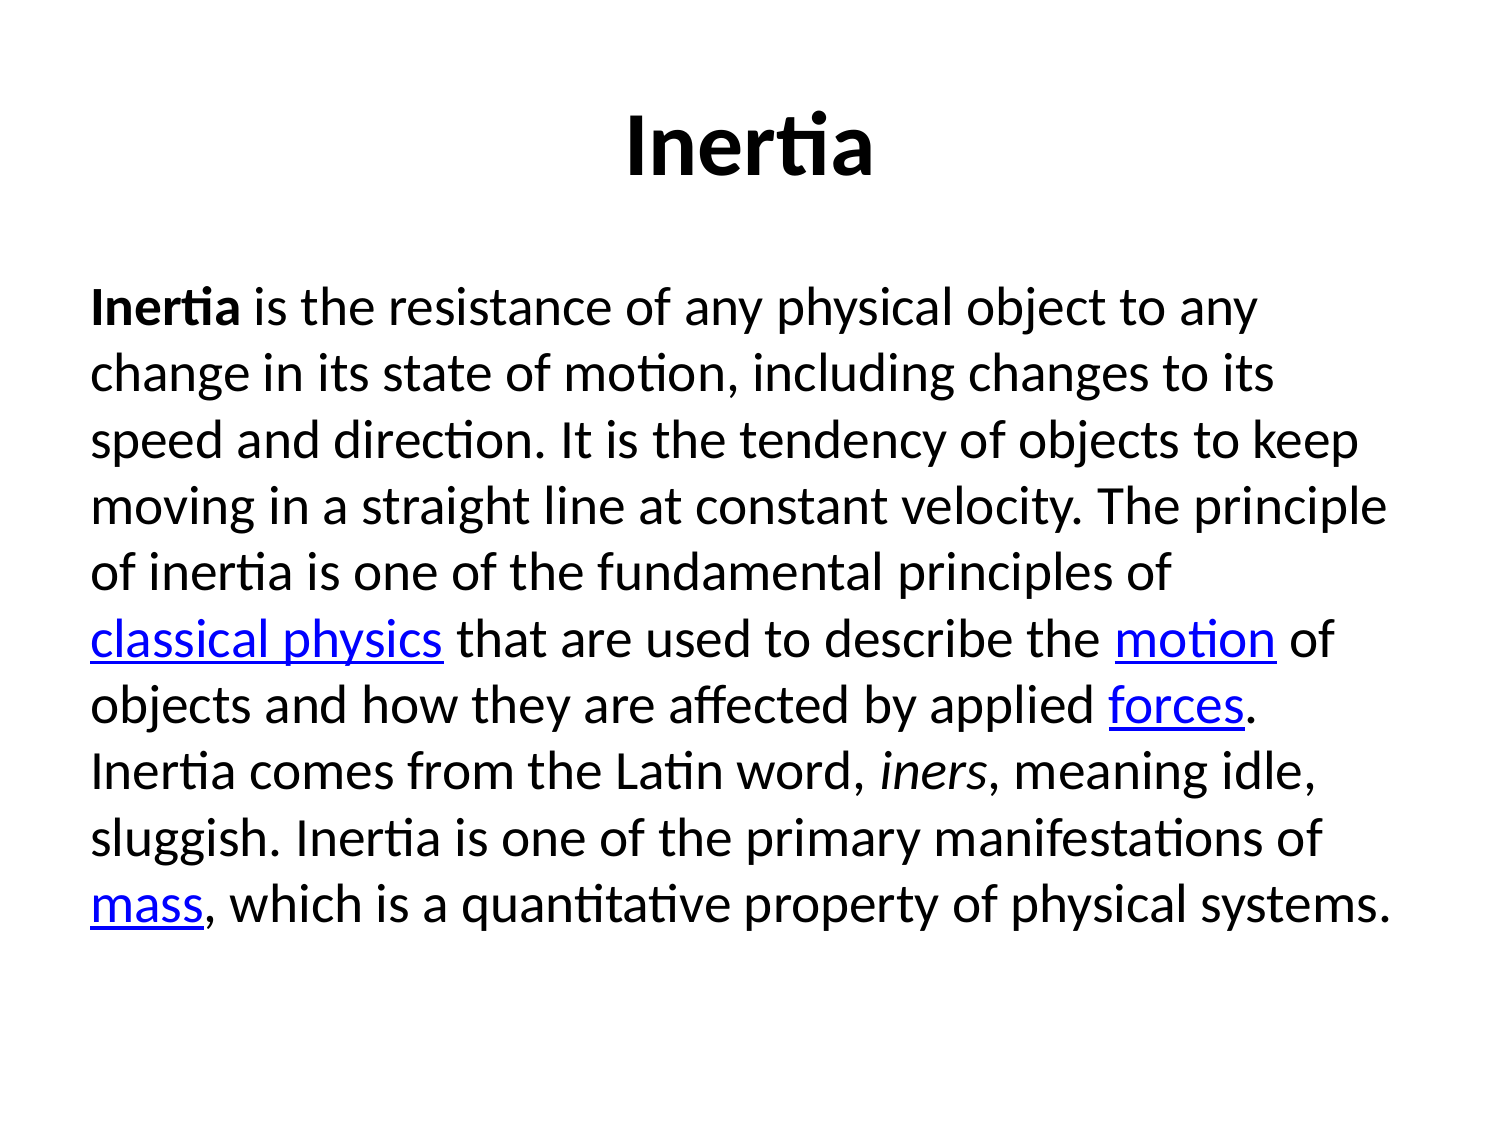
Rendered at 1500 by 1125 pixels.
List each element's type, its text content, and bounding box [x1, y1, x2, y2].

list Inertia is the resistance of any physical object to any change in its state of motion, including changes to its speed and direction. It is the tendency of objects to keep moving in a straight line at constant velocity. The principle of inertia is one of the fundamental principles of classical physics that are used to describe the motion of objects and how they are affected by applied forces. Inertia comes from the Latin word, iners, meaning idle, sluggish. Inertia is one of the primary manifestations of mass, which is a quantitative property of physical systems. [75, 262, 1425, 1005]
title Inertia [75, 45, 1425, 233]
